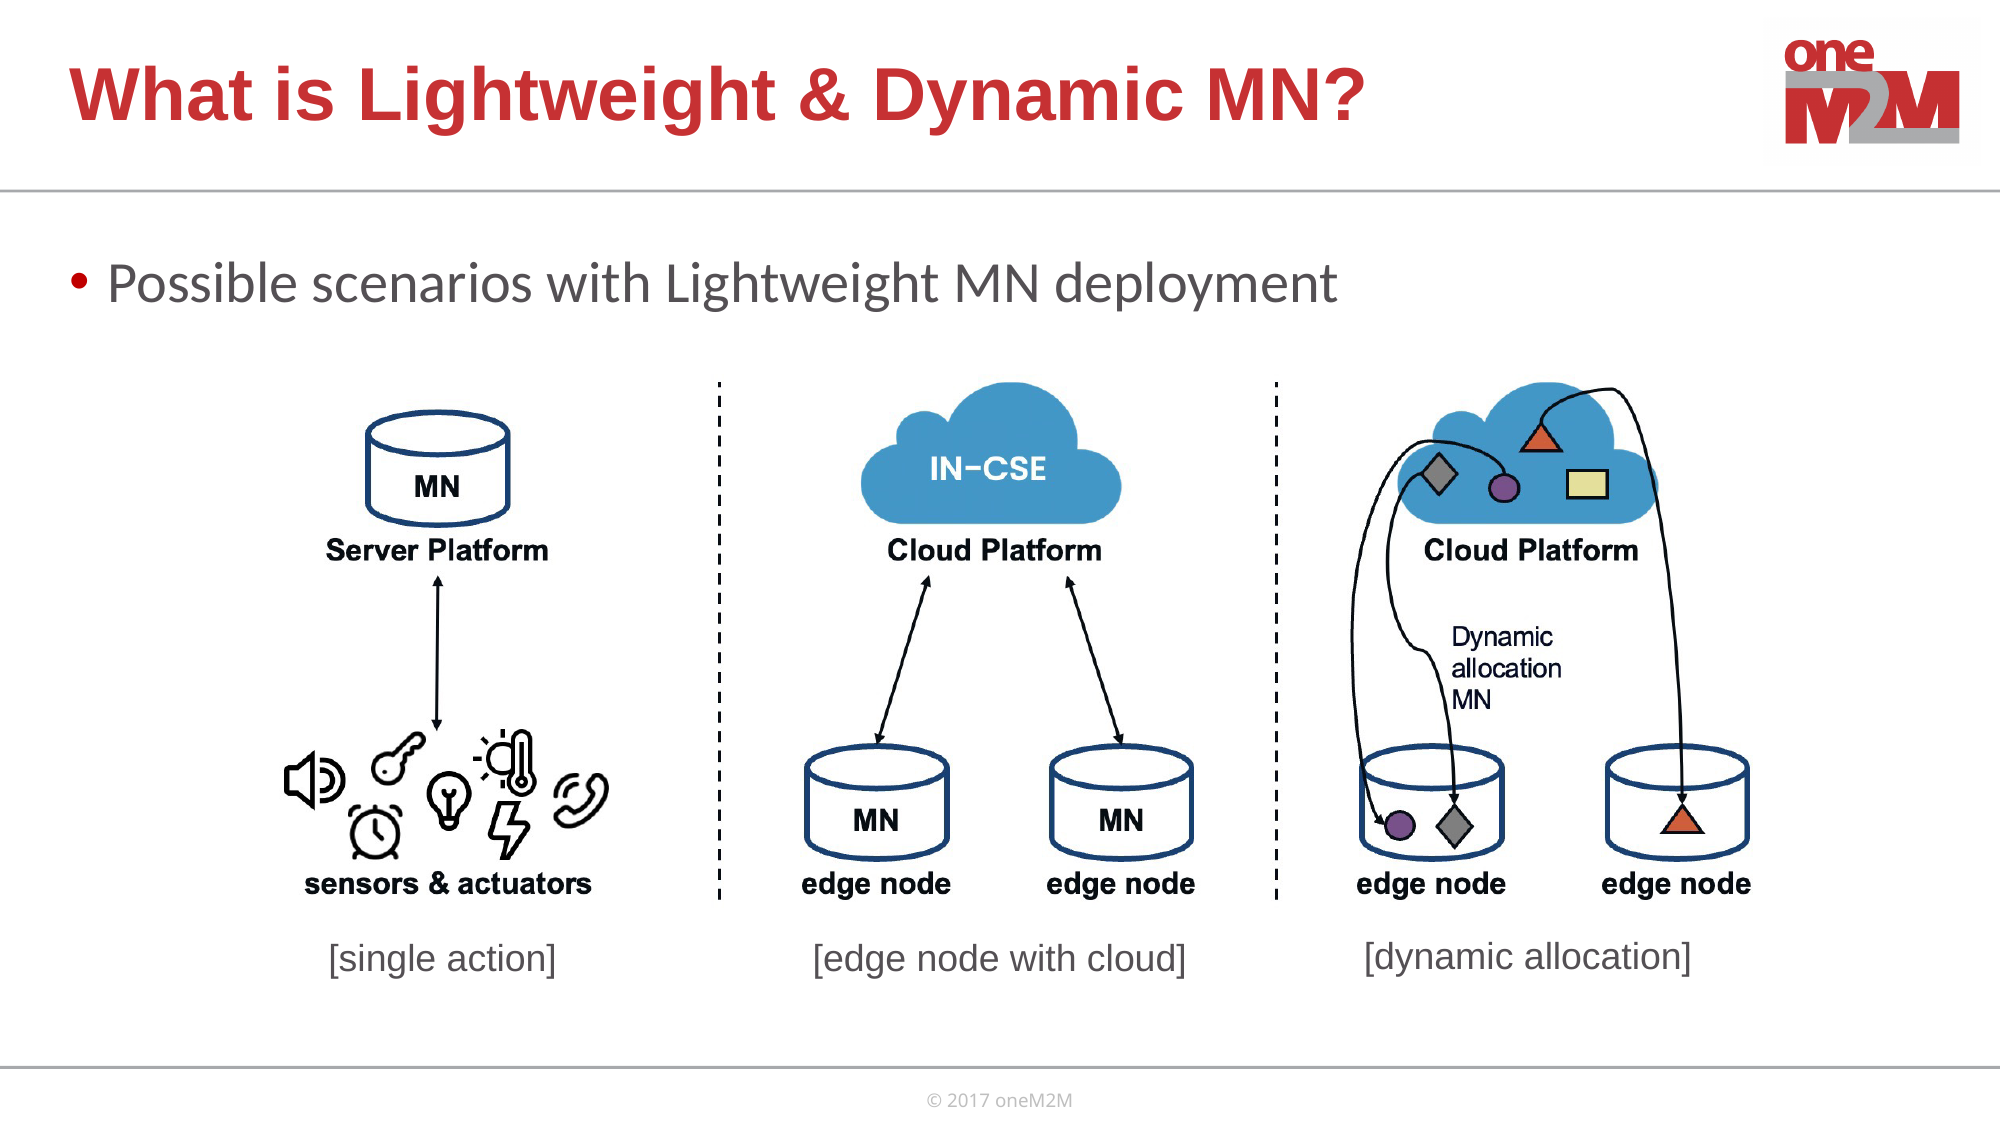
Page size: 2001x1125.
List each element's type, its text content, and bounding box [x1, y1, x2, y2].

title What is Lightweight & Dynamic MN? [54, 0, 1741, 193]
text_box [single action] [313, 926, 573, 987]
picture [1763, 17, 1981, 166]
picture [241, 348, 1802, 926]
text_box [edge node with cloud] [798, 926, 1202, 987]
text_box [dynamic allocation] [1348, 926, 1708, 985]
list Possible scenarios with Lightweight MN deployment [54, 245, 1780, 959]
